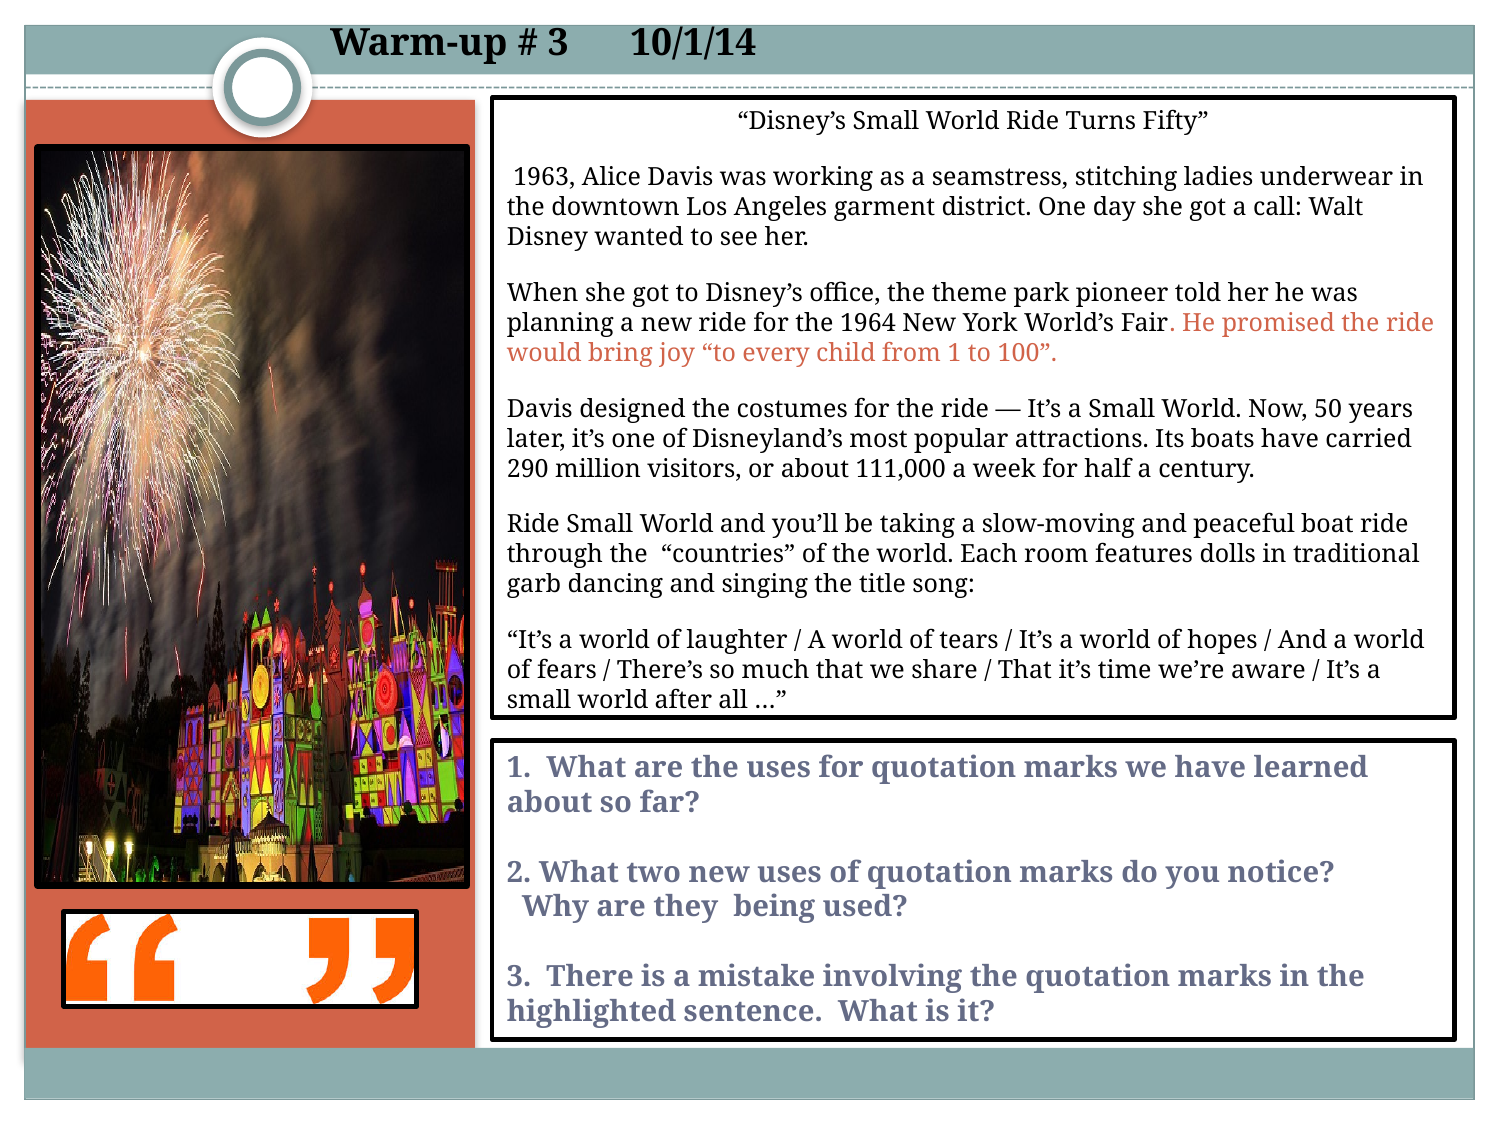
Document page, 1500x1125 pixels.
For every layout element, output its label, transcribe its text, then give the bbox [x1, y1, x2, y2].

title 1. What are the uses for quotation marks we have learned about so far? 2. What two new uses of quotation marks do you notice? Why are they being used? 3. There is a mistake involving the quotation marks in the highlighted sentence. What is it? [492, 740, 1455, 1040]
picture [65, 913, 415, 1005]
picture [40, 150, 465, 883]
text_box Warm-up # 3 10/1/14 [315, 10, 861, 71]
list “Disney’s Small World Ride Turns Fifty” 1963, Alice Davis was working as a seamstress, stitching ladies underwear in the downtown Los Angeles garment district. One day she got a call: Walt Disney wanted to see her. When she got to Disney’s office, the theme park pioneer told her he was planning a new ride for the 1964 New York World’s Fair. He promised the ride would bring joy “to every child from 1 to 100”. Davis designed the costumes for the ride — It’s a Small World. Now, 50 years later, it’s one of Disneyland’s most popular attractions. Its boats have carried 290 million visitors, or about 111,000 a week for half a century. Ride Small World and you’ll be taking a slow-moving and peaceful boat ride through the “countries” of the world. Each room features dolls in traditional garb dancing and singing the title song: “It’s a world of laughter / A world of tears / It’s a world of hopes / And a world of fears / There’s so much that we share / That it’s time we’re aware / It’s a small world after all …” [492, 97, 1455, 718]
